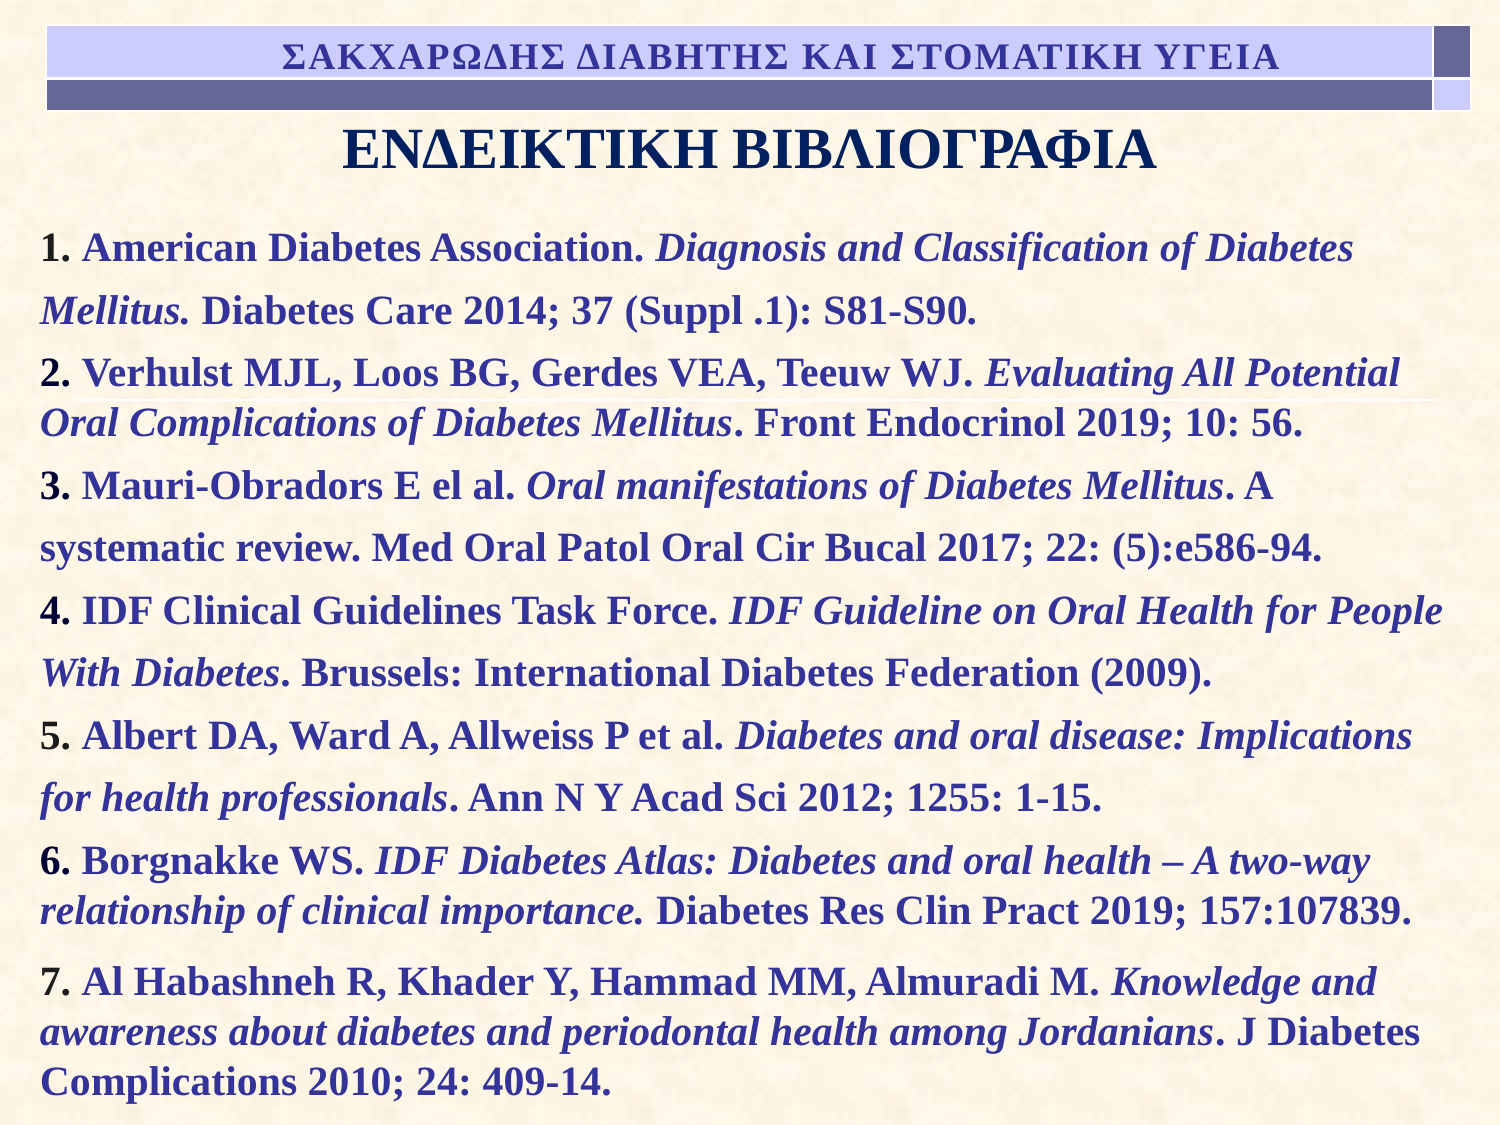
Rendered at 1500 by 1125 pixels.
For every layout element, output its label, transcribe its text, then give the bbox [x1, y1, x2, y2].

title ΕΝΔΕΙΚΤΙΚΗ ΒΙΒΛΙΟΓΡΑΦΙΑ [74, 0, 1426, 188]
title Παρενέργειες αντιδιαβητικών φαρμάκων από το στοματικό βλεννογόνο [0, 0, 1500, 1125]
list 1. American Diabetes Association. Diagnosis and Classification of Diabetes Mellitus. Diabetes Care 2014; 37 (Suppl .1): S81-S90. 2. Verhulst ΜJL, Loos BG, Gerdes VEA, Teeuw WJ. Evaluating All Potential Oral Complications of Diabetes Mellitus. Front Endocrinol 2019; 10: 56. 3. Mauri-Obradors E el al. Oral manifestations of Diabetes Mellitus. A systematic review. Med Oral Patol Oral Cir Bucal 2017; 22: (5):e586-94. 4. IDF Clinical Guidelines Task Force. IDF Guideline on Oral Health for People With Diabetes. Brussels: International Diabetes Federation (2009). 5. Albert DA, Ward A, Allweiss P et al. Diabetes and oral disease: Implications for health professionals. Ann N Y Acad Sci 2012; 1255: 1-15. 6. Borgnakke WS. IDF Diabetes Atlas: Diabetes and oral health – A two-way relationship of clinical importance. Diabetes Res Clin Pract 2019; 157:107839. 7. Al Habashneh R, Khader Y, Hammad MM, Almuradi M. Knowledge and awareness about diabetes and periodontal health among Jordanians. J Diabetes Complications 2010; 24: 409-14. [24, 212, 1463, 1113]
text_box ΣΑΚΧΑΡΩΔΗΣ ΔΙΑΒΗΤΗΣ ΚΑΙ ΣΤΟΜΑΤΙΚΗ ΥΓΕΙΑ [224, 24, 1338, 85]
